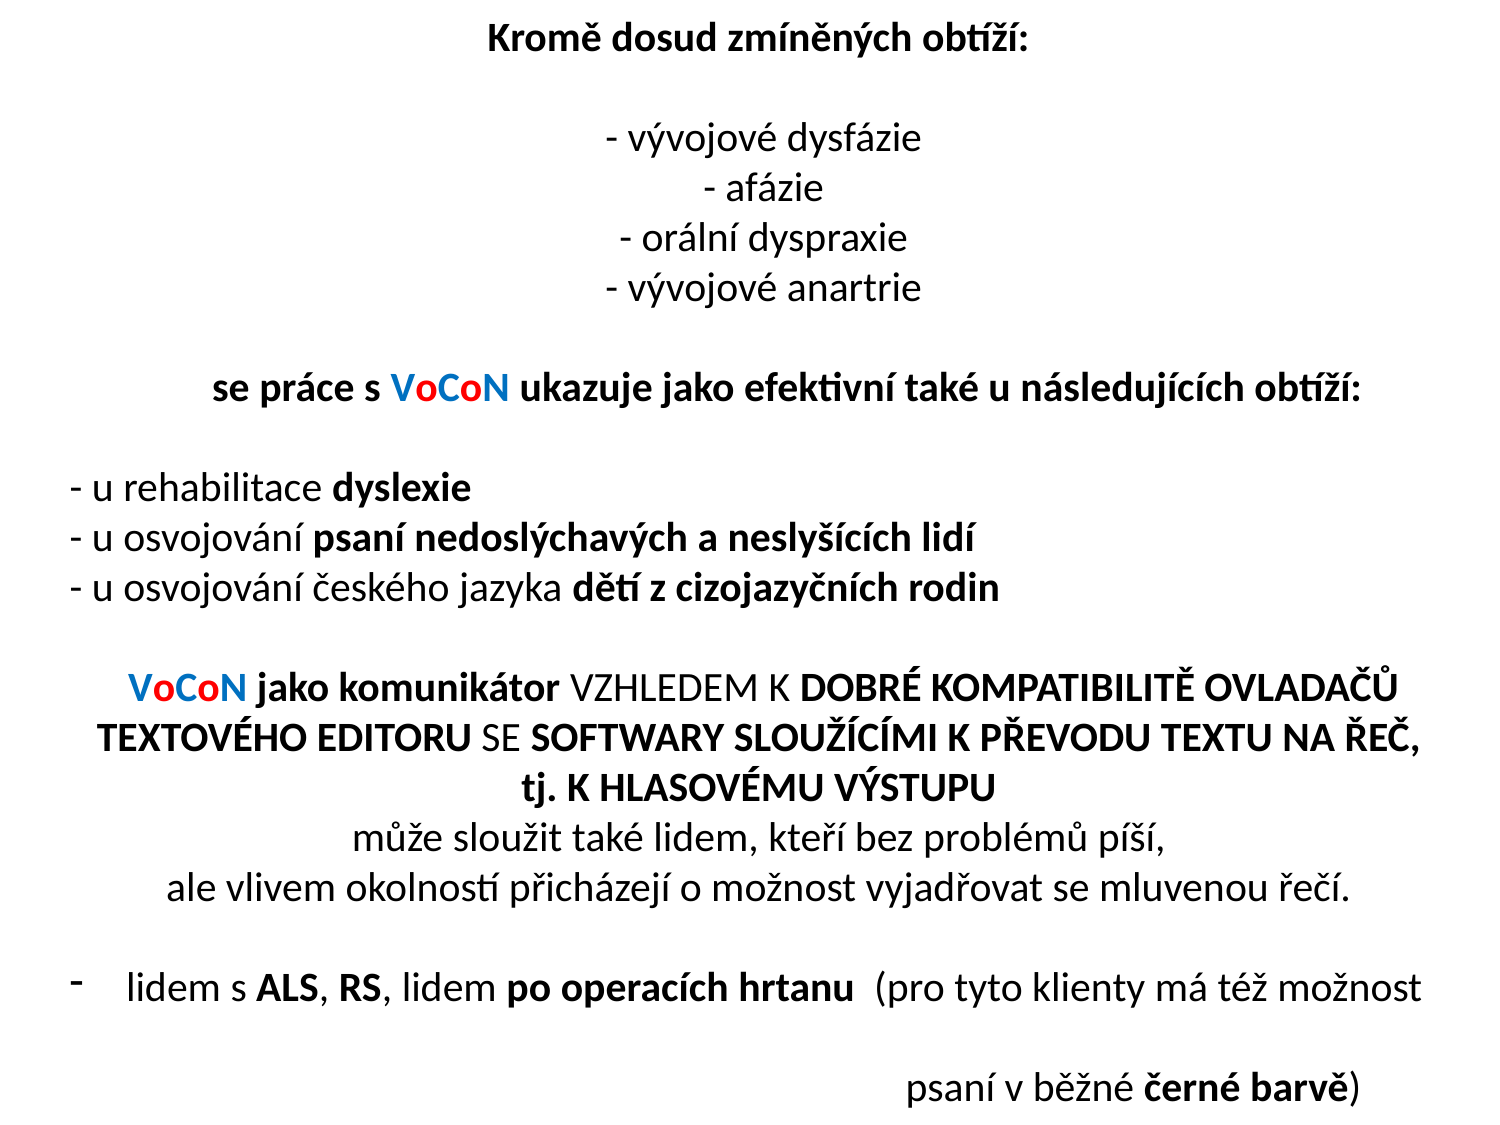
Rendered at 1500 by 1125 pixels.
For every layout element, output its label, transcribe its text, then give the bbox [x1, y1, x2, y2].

text_box Kromě dosud zmíněných obtíží: - vývojové dysfázie - afázie - orální dyspraxie - vývojové anartrie se práce s VoCoN ukazuje jako efektivní také u následujících obtíží: - u rehabilitace dyslexie - u osvojování psaní nedoslýchavých a neslyšících lidí - u osvojování českého jazyka dětí z cizojazyčních rodin VoCoN jako komunikátor VZHLEDEM K DOBRÉ KOMPATIBILITĚ OVLADAČŮ TEXTOVÉHO EDITORU SE SOFTWARY SLOUŽÍCÍMI K PŘEVODU TEXTU NA ŘEČ, tj. K HLASOVÉMU VÝSTUPU může sloužit také lidem, kteří bez problémů píší, ale vlivem okolností přicházejí o možnost vyjadřovat se mluvenou řečí. lidem s ALS, RS, lidem po operacích hrtanu (pro tyto klienty má též možnost psaní v běžné černé barvě) [54, 2, 1473, 1125]
